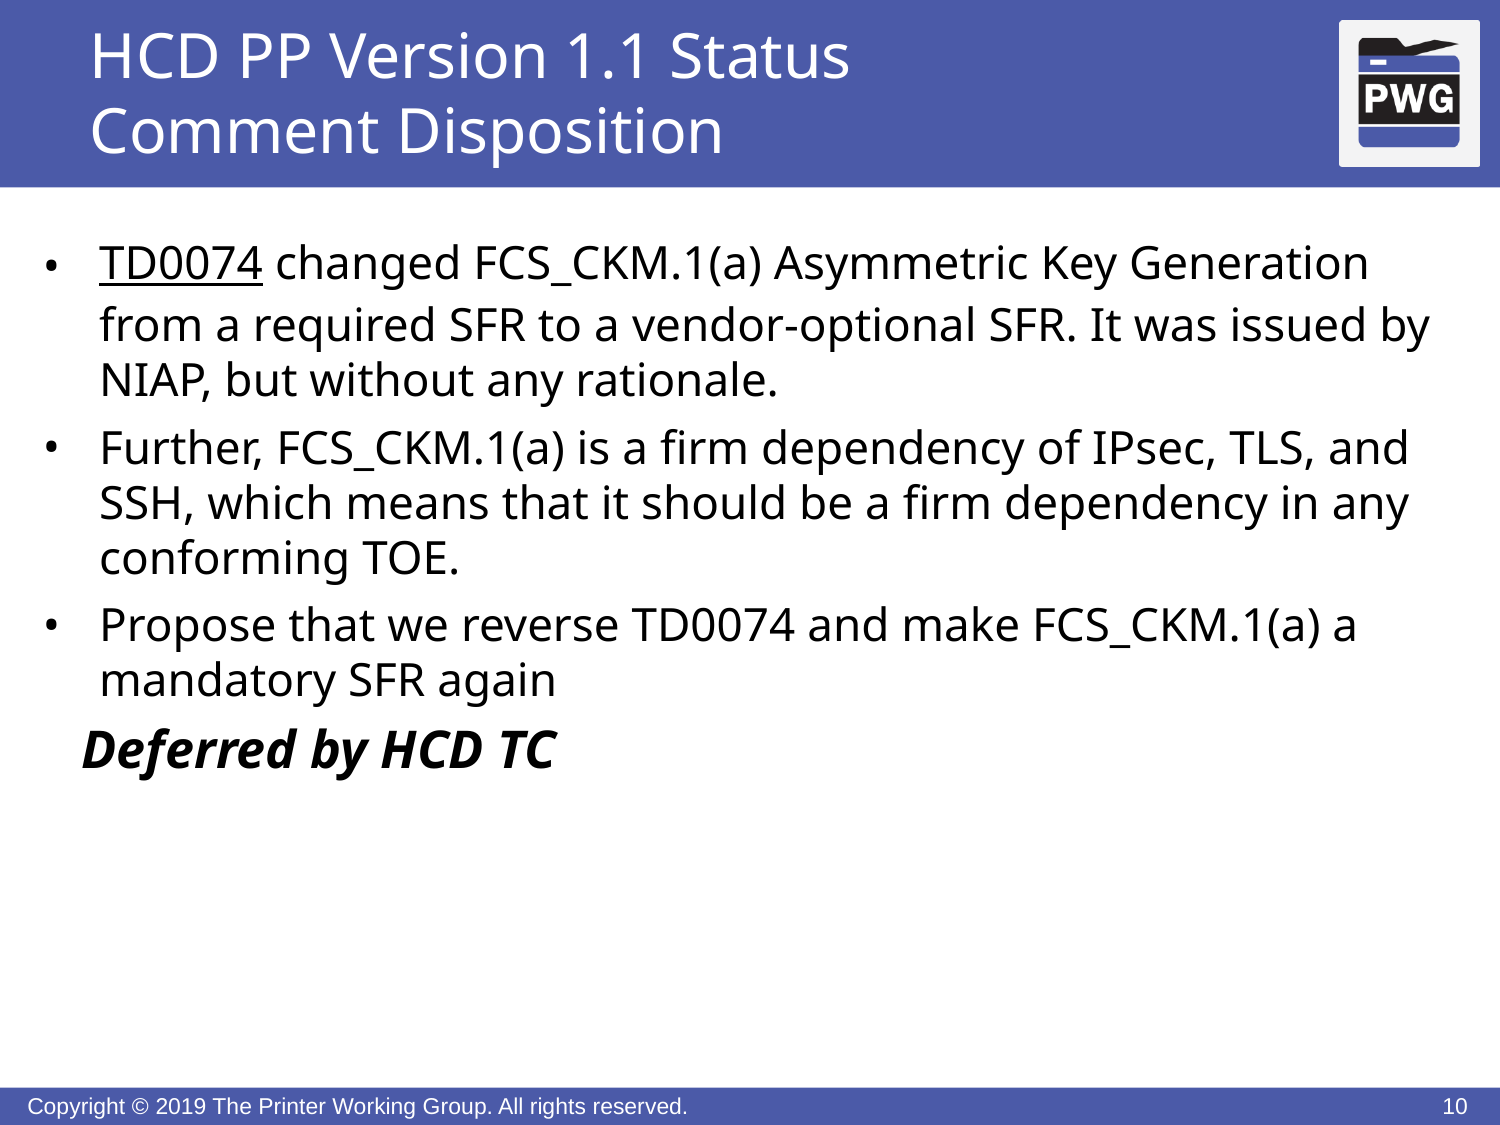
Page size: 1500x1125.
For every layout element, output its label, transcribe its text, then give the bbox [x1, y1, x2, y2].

text_box 10 [1441, 1092, 1469, 1118]
list TD0074 changed FCS_CKM.1(a) Asymmetric Key Generation from a required SFR to a vendor-optional SFR. It was issued by NIAP, but without any rationale. Further, FCS_CKM.1(a) is a firm dependency of IPsec, TLS, and SSH, which means that it should be a firm dependency in any conforming TOE. Propose that we reverse TD0074 and make FCS_CKM.1(a) a mandatory SFR again Deferred by HCD TC [28, 224, 1480, 1088]
text_box [0, 0, 1500, 188]
title HCD PP Version 1.1 Status Comment Disposition [75, 7, 1275, 175]
picture [1339, 20, 1480, 167]
text_box Copyright © 2019 The Printer Working Group. All rights reserved. [20, 1092, 750, 1118]
text_box [0, 1087, 1500, 1125]
